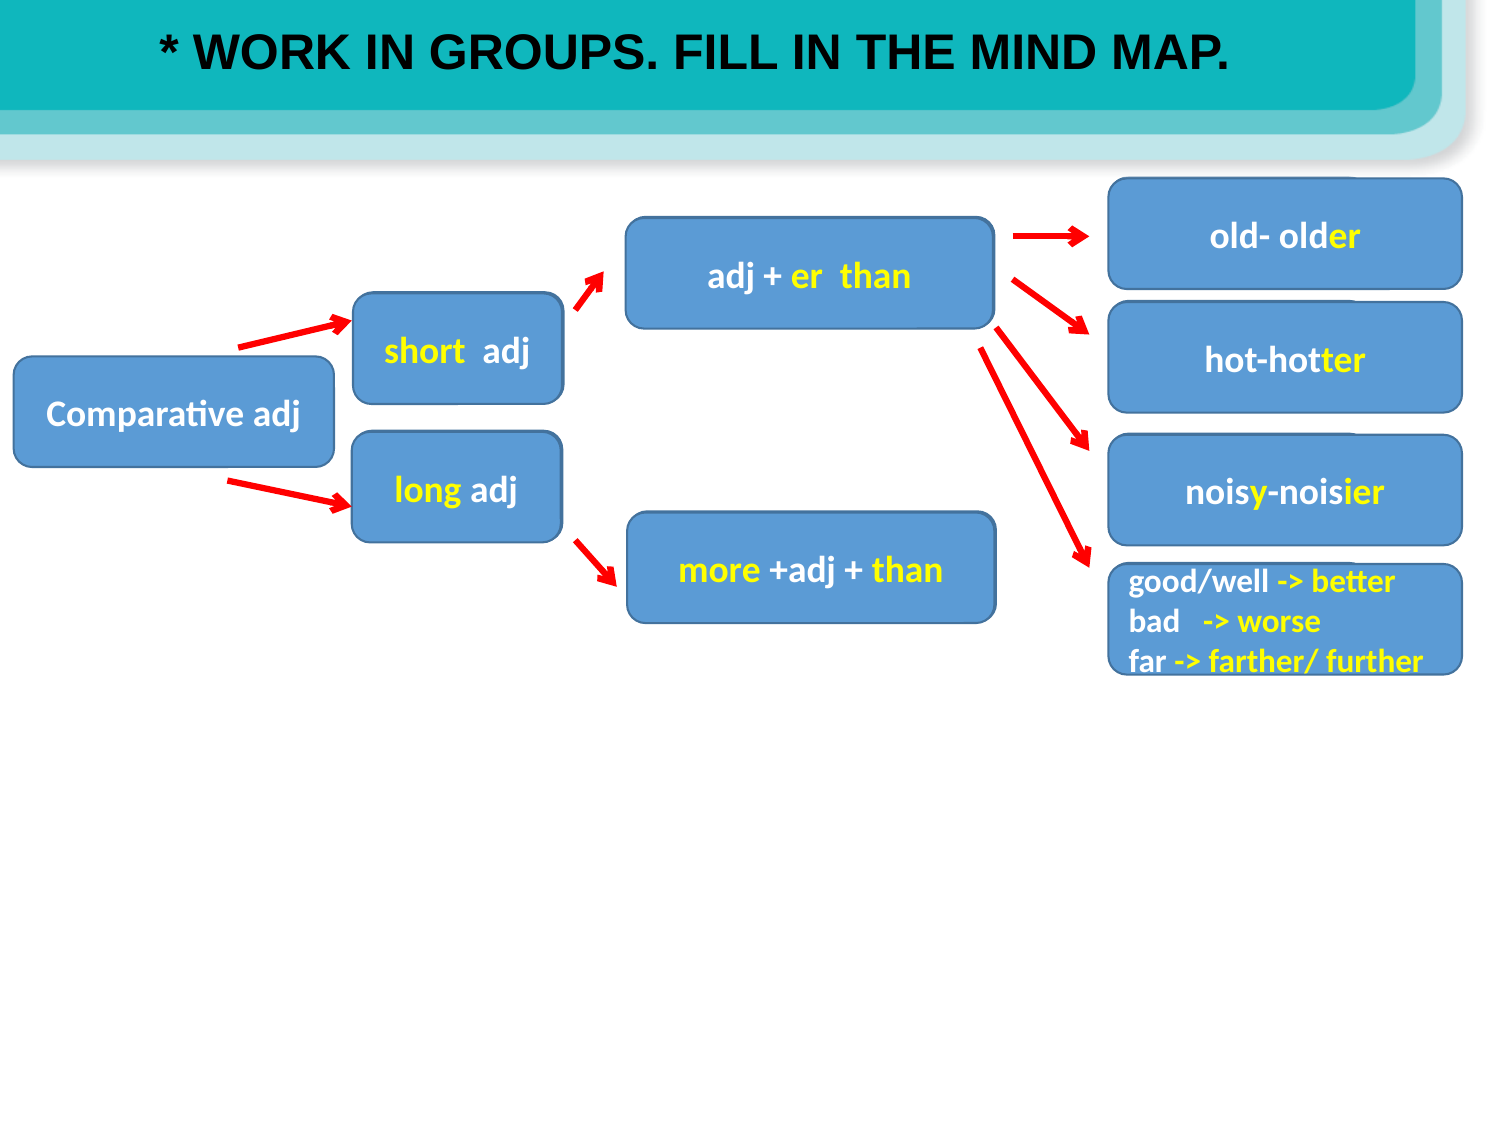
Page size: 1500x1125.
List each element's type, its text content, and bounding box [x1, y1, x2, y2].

text_box adj + er than [624, 216, 994, 330]
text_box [227, 480, 352, 507]
text_box long adj [350, 430, 562, 544]
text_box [1012, 279, 1090, 327]
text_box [575, 540, 617, 587]
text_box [980, 347, 1090, 568]
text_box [995, 327, 1090, 347]
text_box hot-hotter [1107, 300, 1464, 414]
text_box good/well -> better bad -> worse far -> farther/ further [1107, 562, 1464, 676]
text_box short adj [351, 292, 564, 406]
picture [0, 0, 1500, 192]
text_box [238, 320, 352, 348]
text_box more +adj + than [626, 511, 996, 625]
text_box old- older [1107, 192, 1464, 291]
text_box noisy-noisier [1107, 433, 1464, 547]
text_box Comparative adj [12, 355, 336, 469]
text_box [575, 271, 604, 311]
